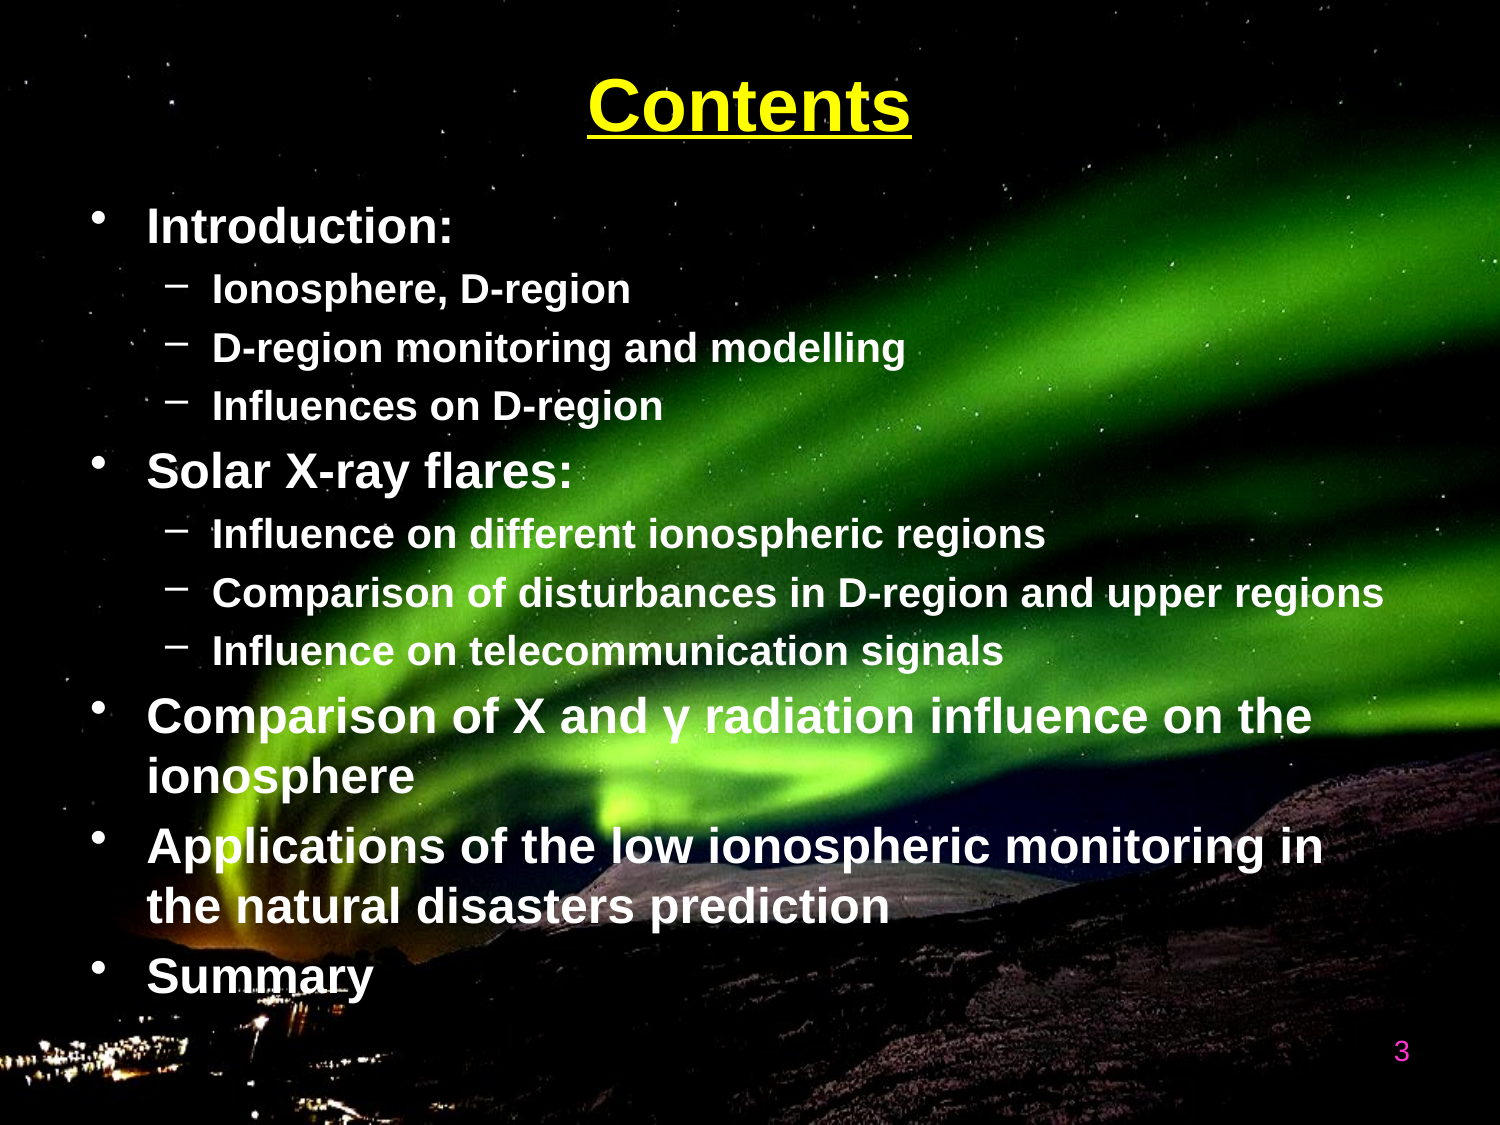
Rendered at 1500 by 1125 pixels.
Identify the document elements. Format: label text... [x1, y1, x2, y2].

picture [0, 0, 1500, 1125]
title Contents [75, 7, 1425, 186]
list Introduction: Ionosphere, D-region D-region monitoring and modelling Influences on D-region Solar X-ray flares: Influence on different ionospheric regions Comparison of disturbances in D-region and upper regions Influence on telecommunication signals Comparison of X and γ radiation influence on the ionosphere Applications of the low ionospheric monitoring in the natural disasters prediction Summary [75, 186, 1425, 1024]
slide_number 3 [1074, 1024, 1426, 1103]
